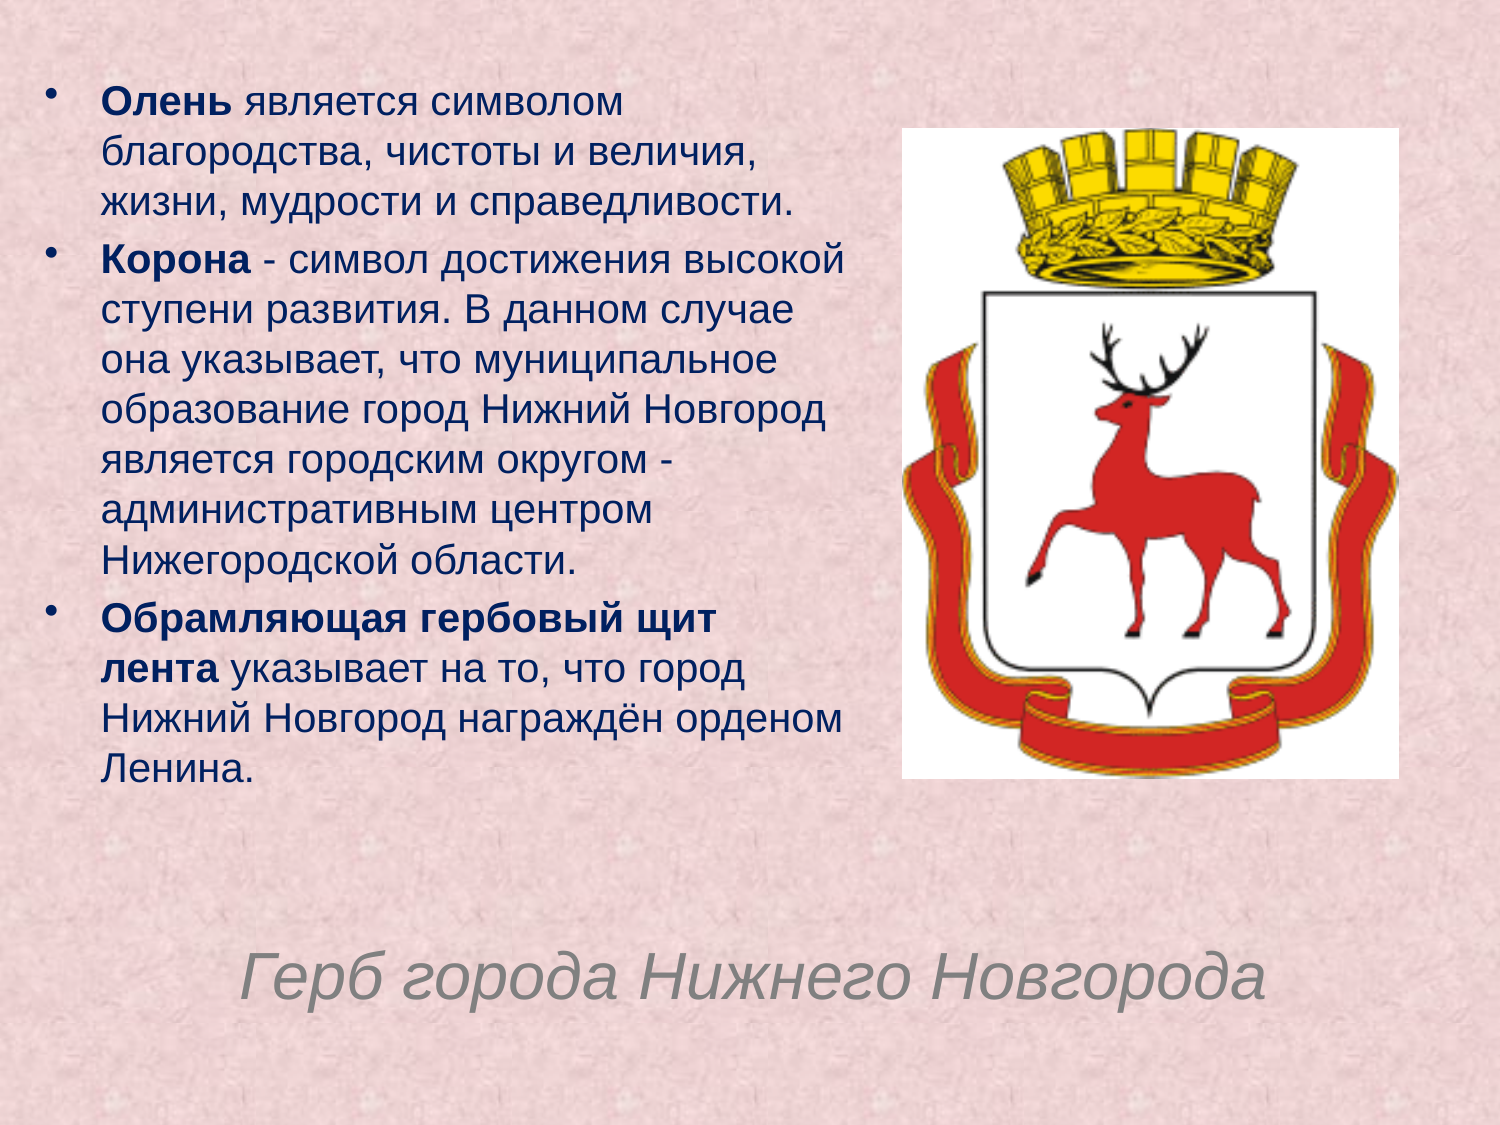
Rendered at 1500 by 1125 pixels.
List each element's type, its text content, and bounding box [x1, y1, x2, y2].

title Герб города Нижнего Новгорода [881, 878, 1426, 1067]
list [902, 128, 1399, 779]
list Олень является символом благородства, чистоты и величия, жизни, мудрости и справедливости. Корона - символ достижения высокой ступени развития. В данном случае она указывает, что муниципальное образование город Нижний Новгород является городским округом - административным центром Нижегородской области. Обрамляющая гербовый щит лента указывает на то, что город Нижний Новгород награждён орденом Ленина. [29, 66, 881, 1125]
